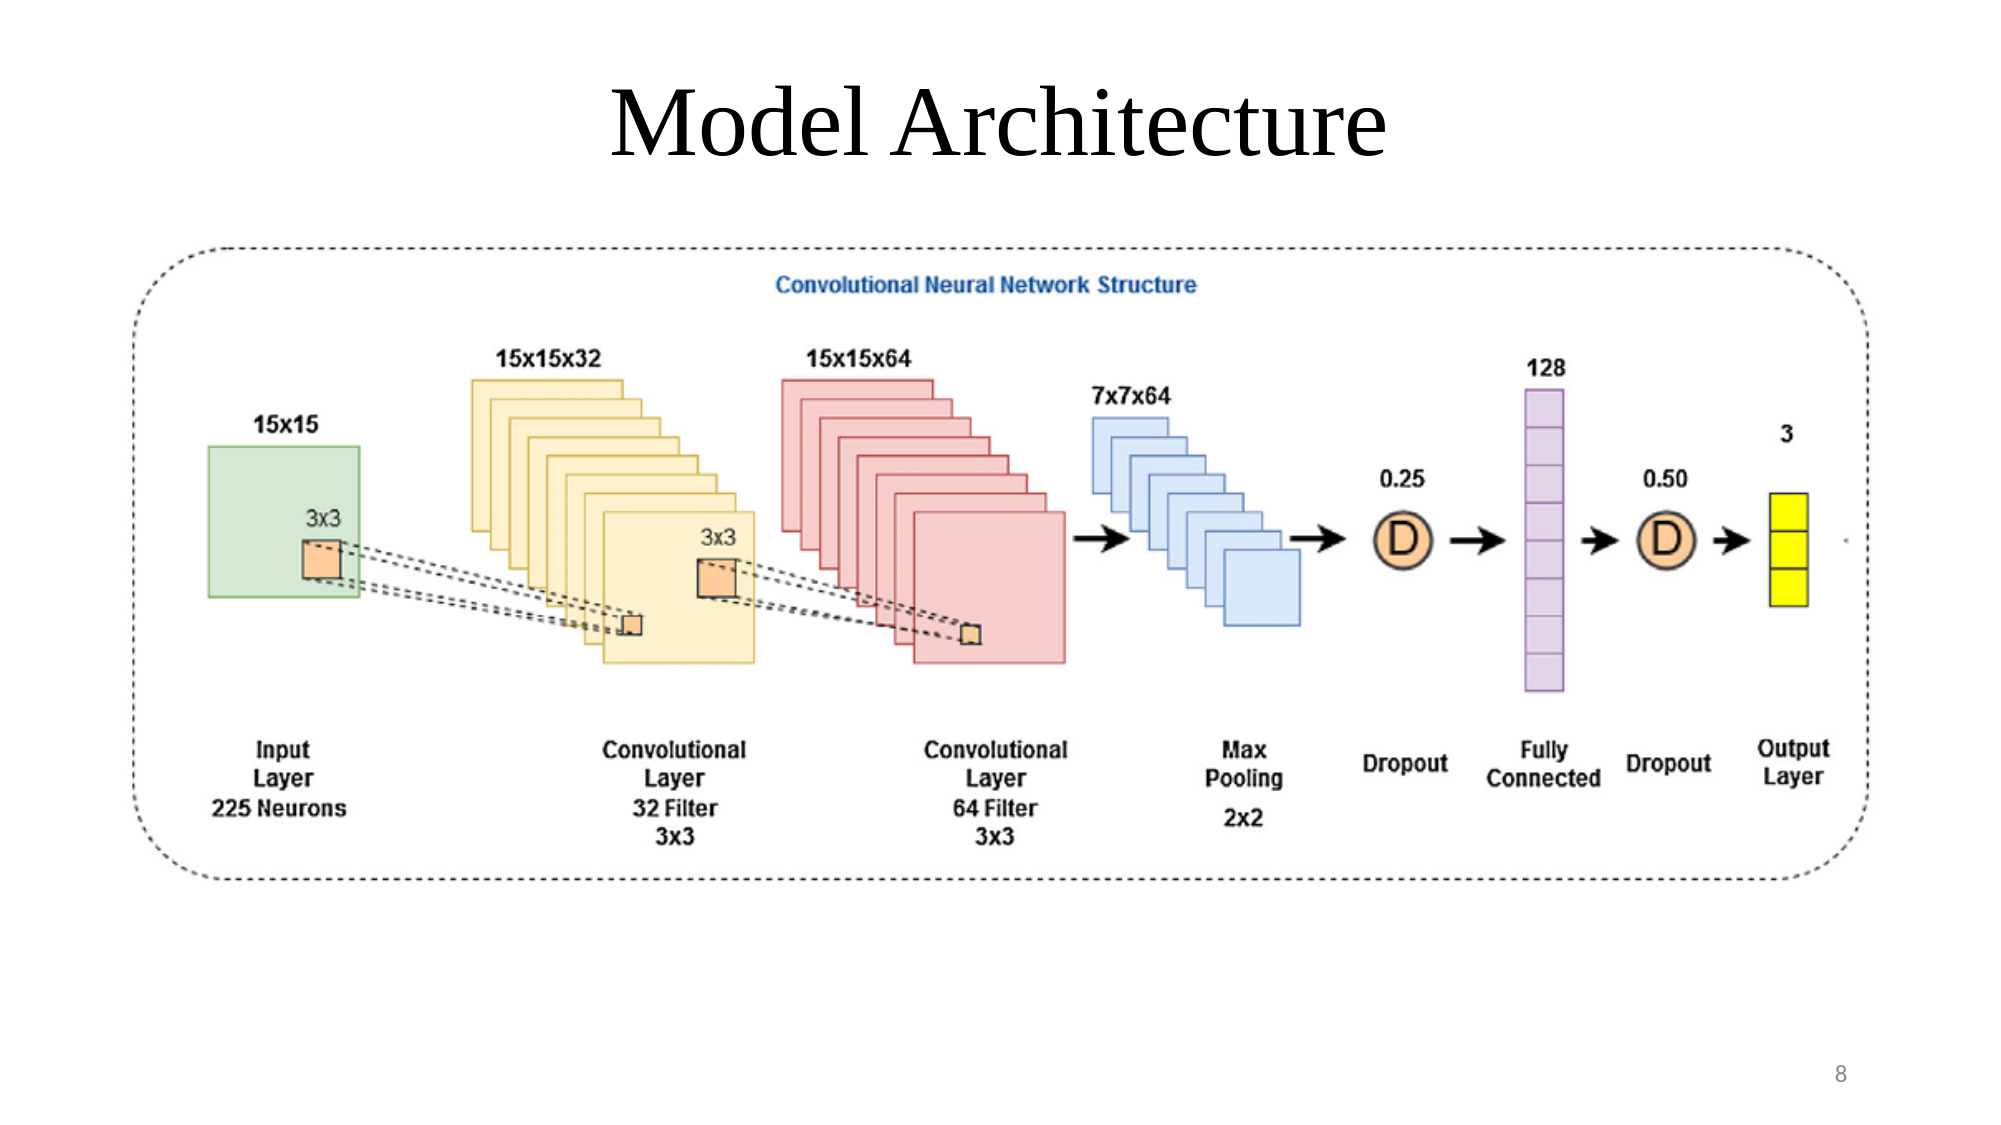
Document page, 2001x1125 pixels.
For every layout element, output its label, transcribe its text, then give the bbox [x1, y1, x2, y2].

slide_number 8 [1412, 1042, 1863, 1103]
text_box Model Architecture [137, 61, 1863, 223]
picture [93, 223, 1907, 902]
